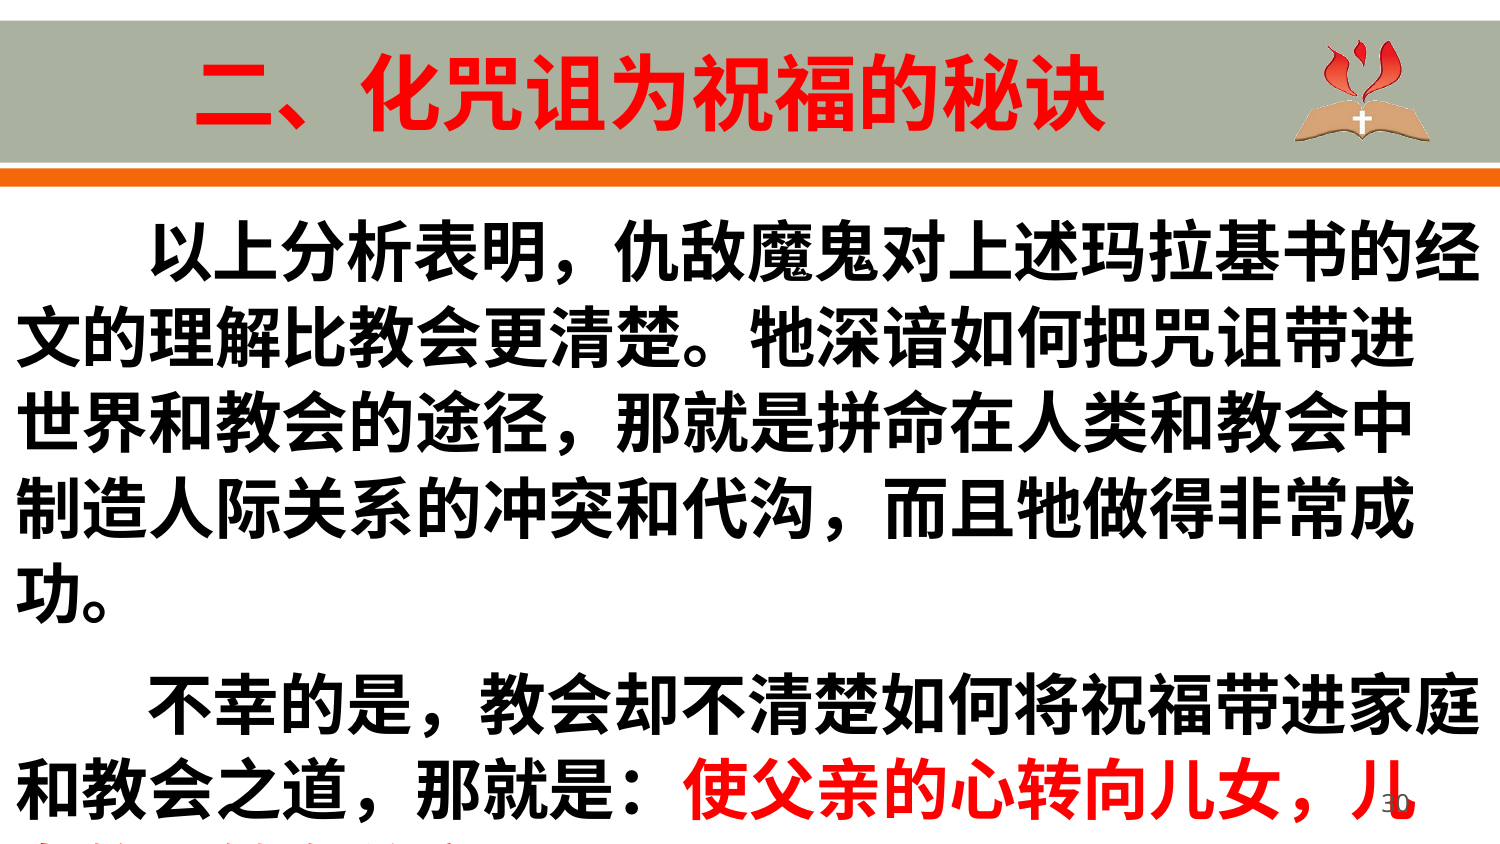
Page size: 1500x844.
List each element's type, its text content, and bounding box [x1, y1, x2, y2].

slide_number 30 [1074, 782, 1425, 827]
title 二、化咒诅为祝福的秘诀 [0, 22, 1300, 160]
list 以上分析表明，仇敌魔鬼对上述玛拉基书的经文的理解比教会更清楚。牠深谙如何把咒诅带进世界和教会的途径，那就是拼命在人类和教会中制造人际关系的冲突和代沟，而且牠做得非常成功。 不幸的是，教会却不清楚如何将祝福带进家庭和教会之道，那就是：使父亲的心转向儿女，儿女的心转向父亲。 [0, 196, 1498, 844]
picture [1300, 35, 1434, 144]
